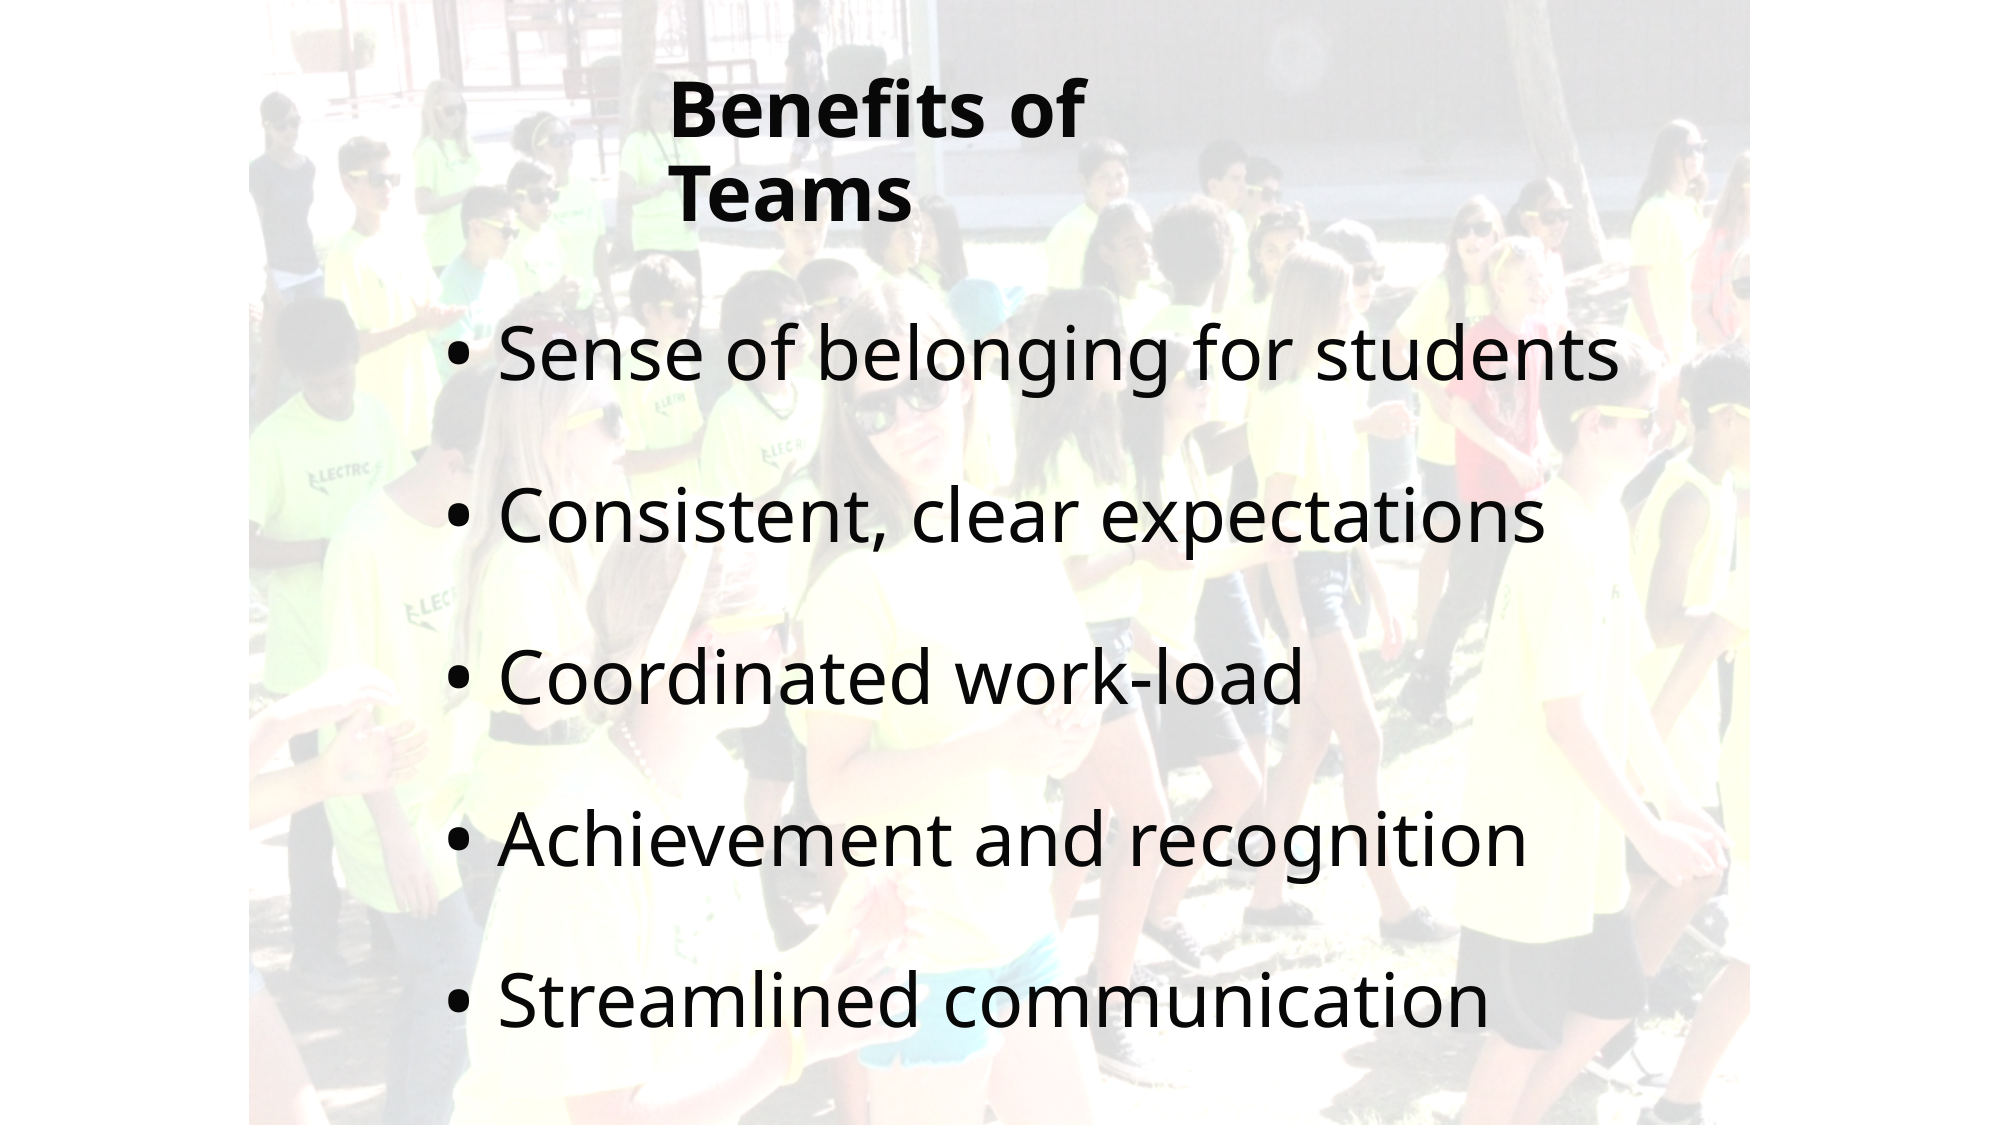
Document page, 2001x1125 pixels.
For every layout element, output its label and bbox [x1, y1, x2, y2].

picture [249, 0, 1750, 1125]
